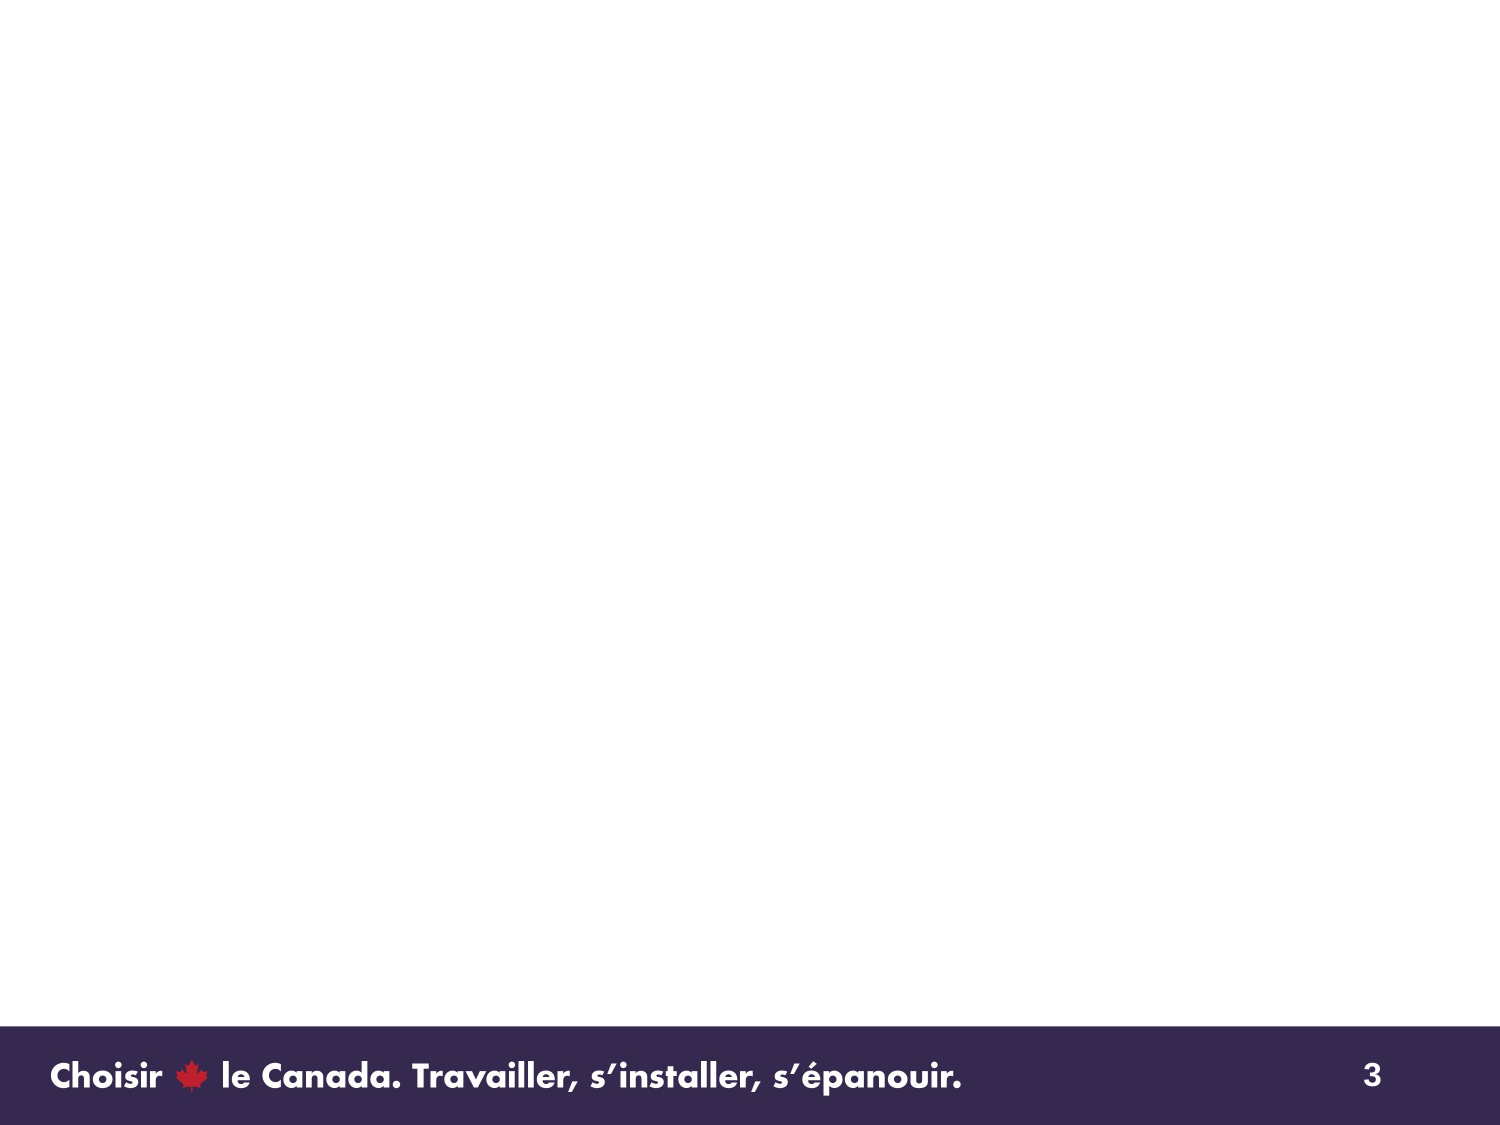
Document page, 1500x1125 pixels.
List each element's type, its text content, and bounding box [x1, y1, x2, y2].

slide_number 3 [1059, 1042, 1397, 1103]
picture [0, 0, 1500, 1125]
